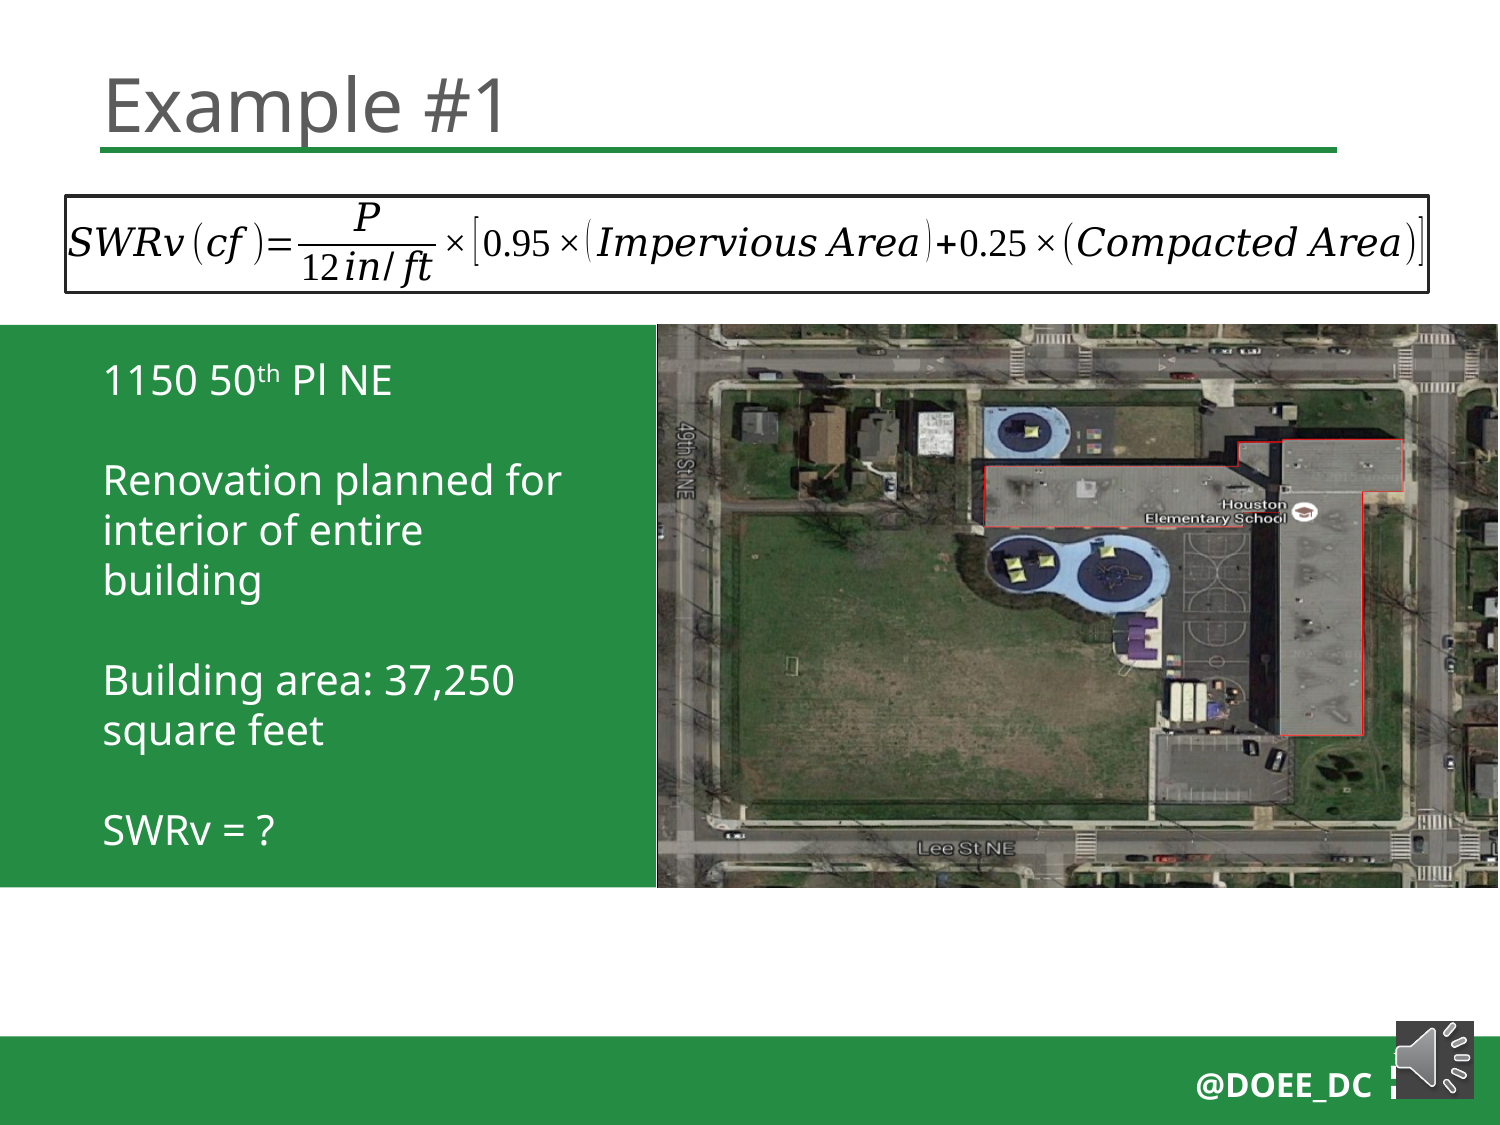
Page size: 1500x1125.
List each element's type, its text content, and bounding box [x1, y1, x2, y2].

text_box 1150 50th Pl NE Renovation planned for interior of entire building Building area: 37,250 square feet SWRv = ? [87, 346, 598, 862]
text_box @DC [1174, 1051, 1382, 1056]
picture [1387, 1019, 1476, 1104]
text_box @DOEE_DC [1162, 1056, 1388, 1112]
picture [655, 324, 1500, 888]
text_box [0, 1034, 1500, 1125]
text_box Example #1 [87, 45, 1438, 233]
text_box [0, 323, 656, 890]
